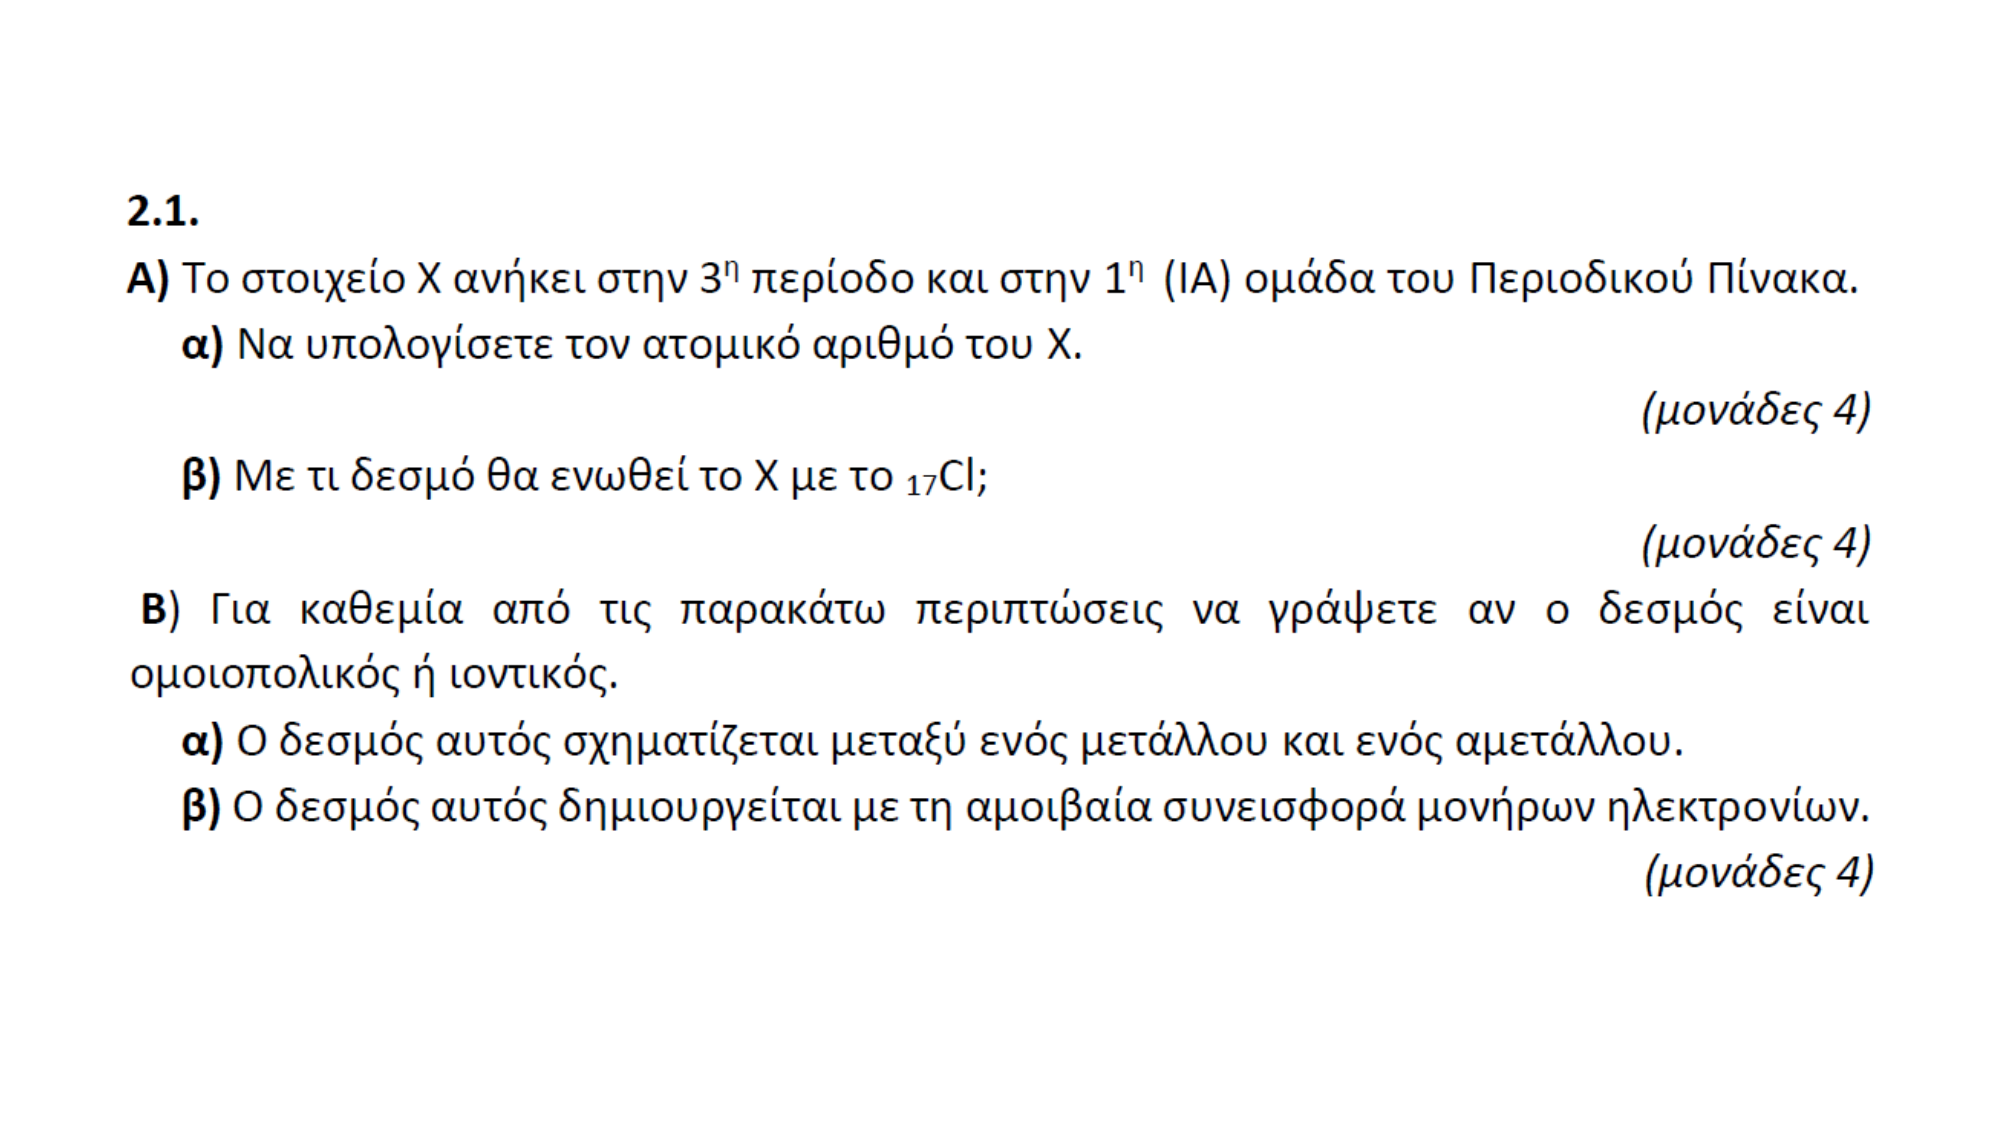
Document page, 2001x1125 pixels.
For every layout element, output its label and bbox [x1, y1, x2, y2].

picture [105, 186, 1895, 939]
